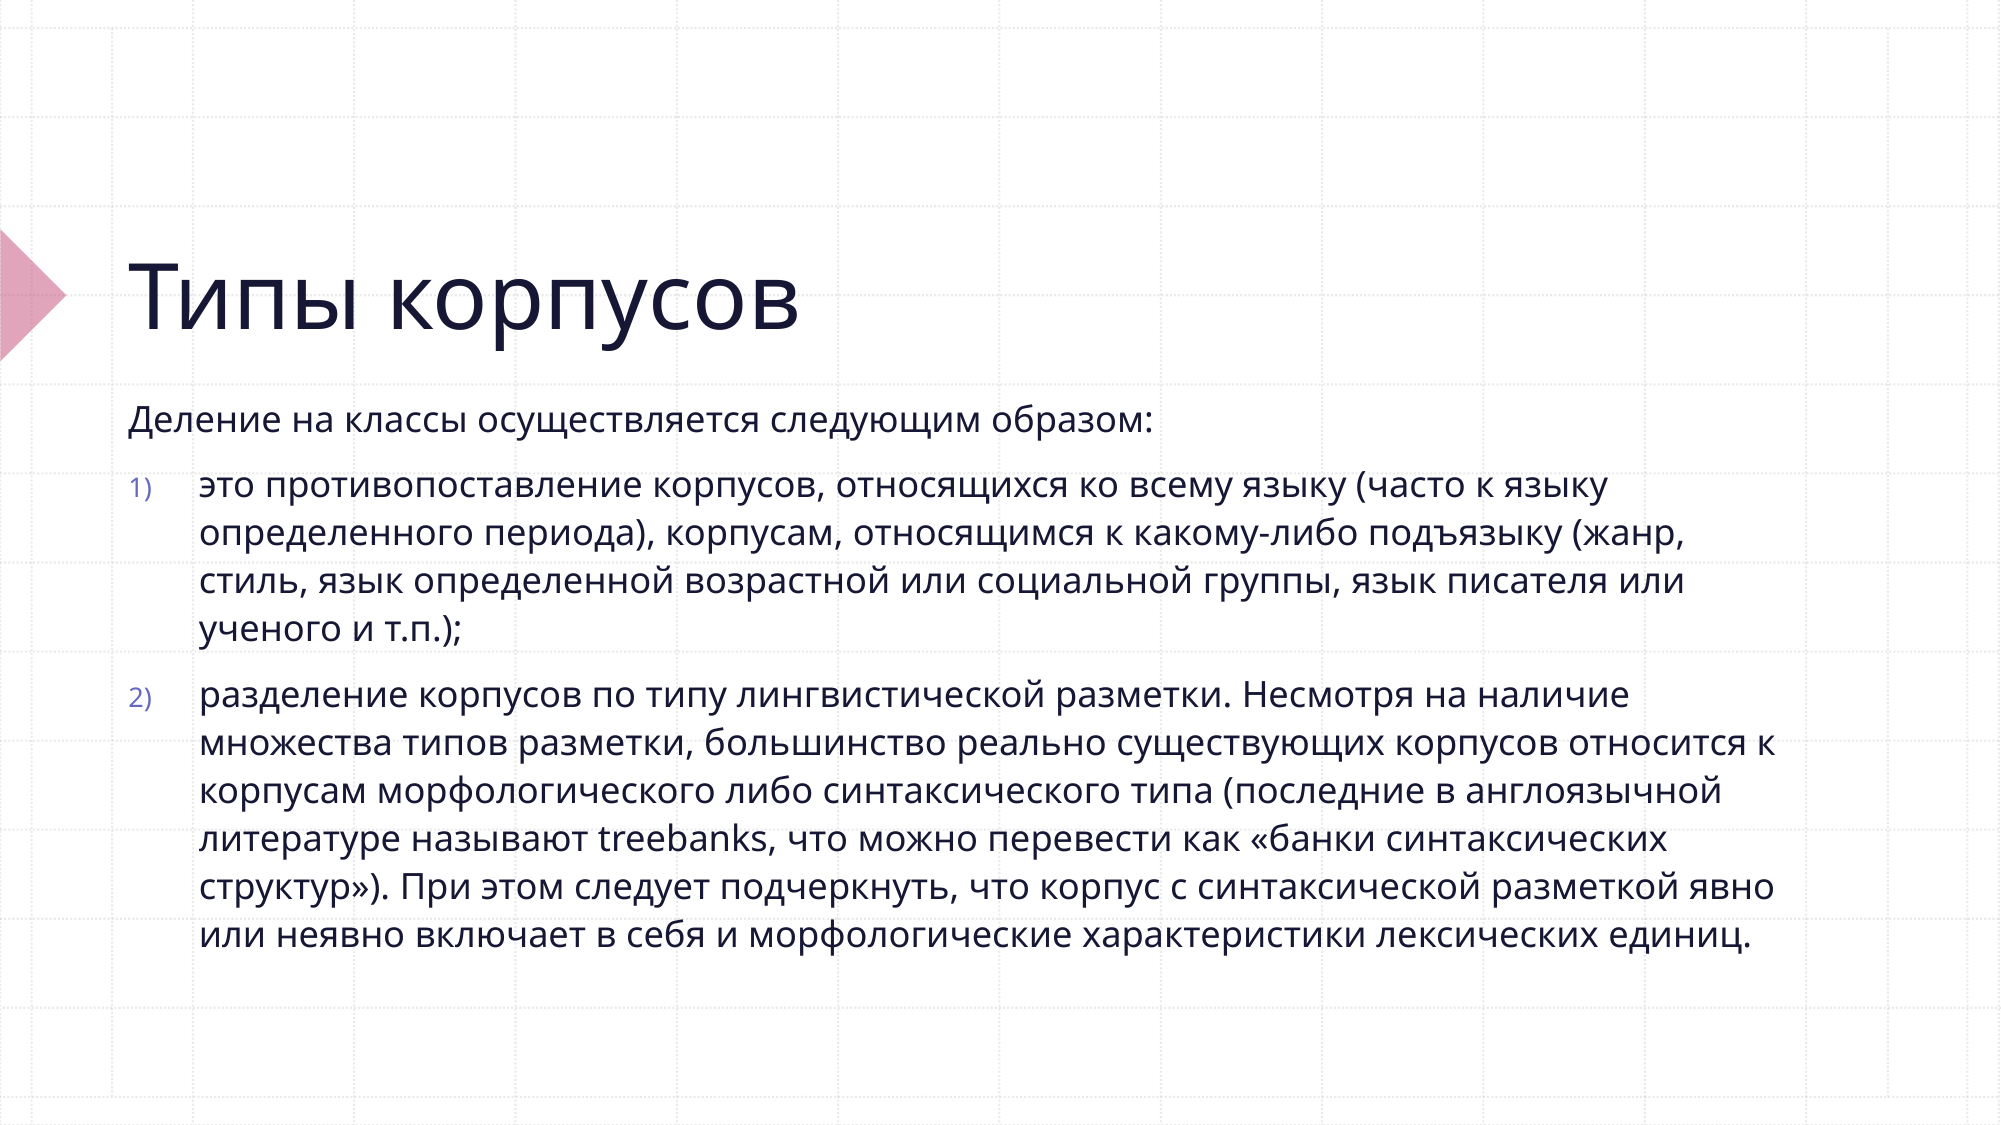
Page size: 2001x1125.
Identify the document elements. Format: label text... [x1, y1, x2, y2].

list Деление на классы осуществляется следующим образом: это противопоставление корпусов, относящихся ко всему языку (часто к языку определенного периода), корпусам, относящимся к какому-либо подъязыку (жанр, стиль, язык определенной возрастной или социальной группы, язык писателя или ученого и т.п.); разделение корпусов по типу лингвистической разметки. Несмотря на наличие множества типов разметки, большинство реально существующих корпусов относится к корпусам морфологического либо синтаксического типа (последние в англоязычной литературе называют treebanks, что можно перевести как «банки синтаксических структур»). При этом следует подчеркнуть, что корпус с синтаксической разметкой явно или неявно включает в себя и морфологические характеристики лексических единиц. [113, 383, 1808, 969]
title Типы корпусов [113, 119, 1808, 356]
